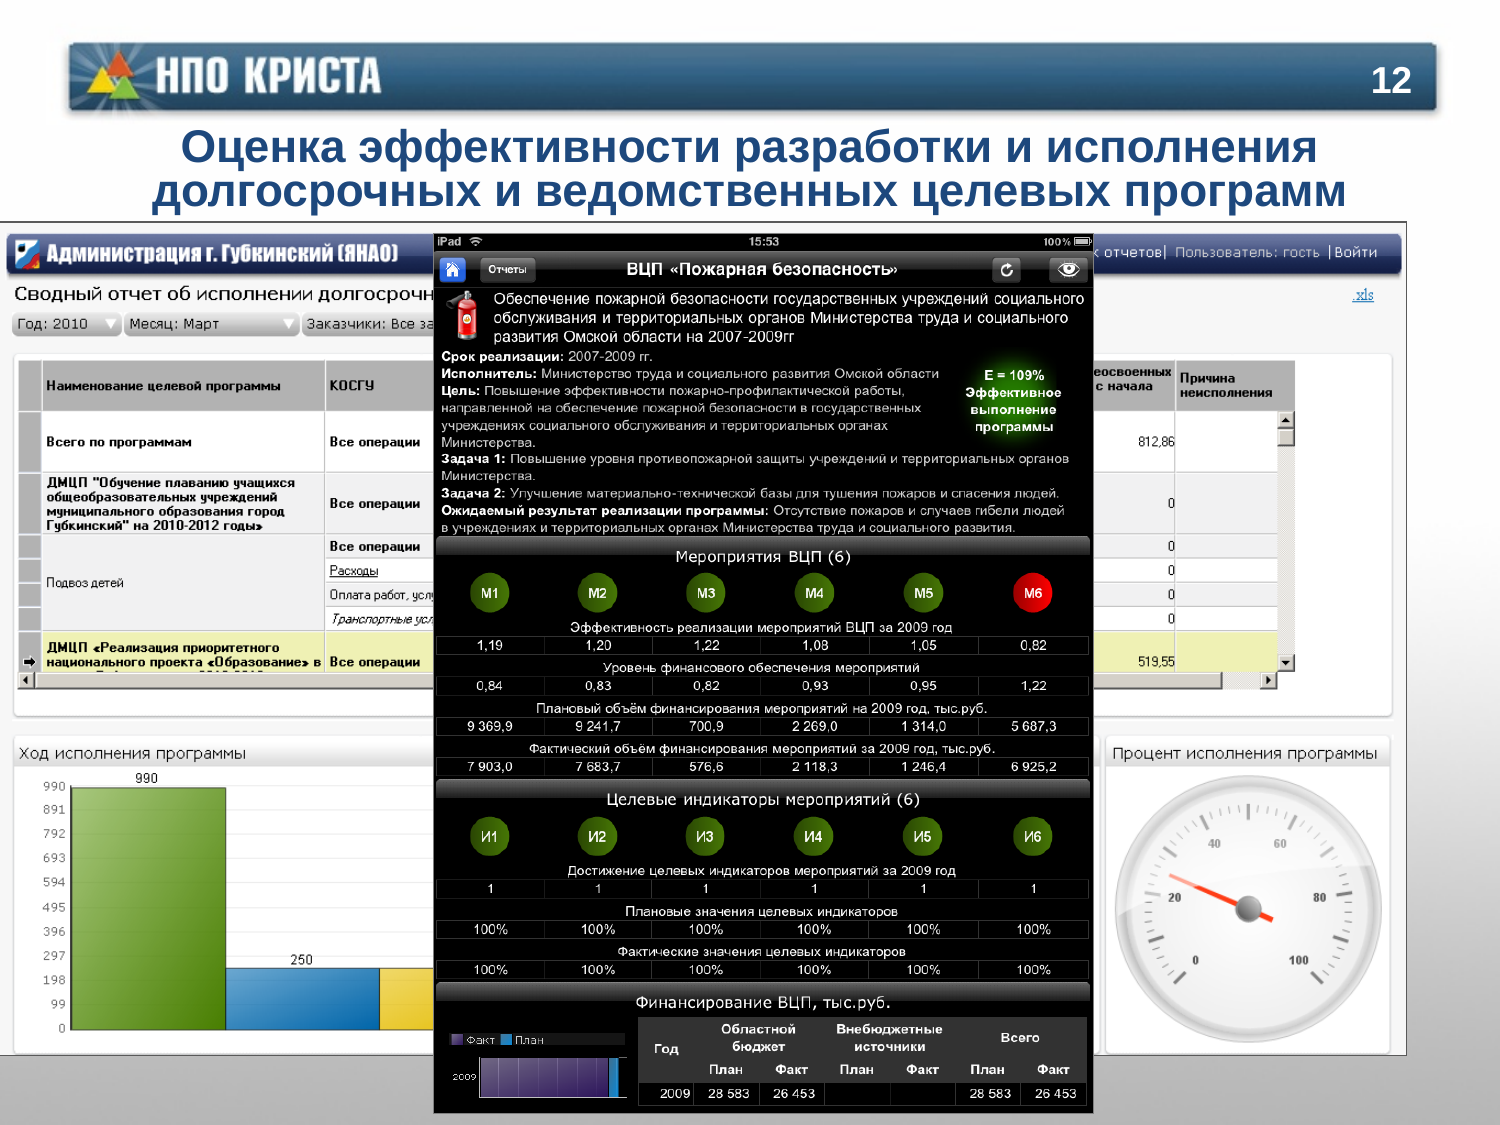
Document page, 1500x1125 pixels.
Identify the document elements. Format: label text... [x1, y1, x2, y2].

picture [0, 0, 1500, 119]
text_box 12 [1335, 48, 1428, 110]
text_box Оценка эффективности разработки и исполнения долгосрочных и ведомственных целевых программ [0, 119, 1500, 200]
picture [0, 200, 1500, 1125]
